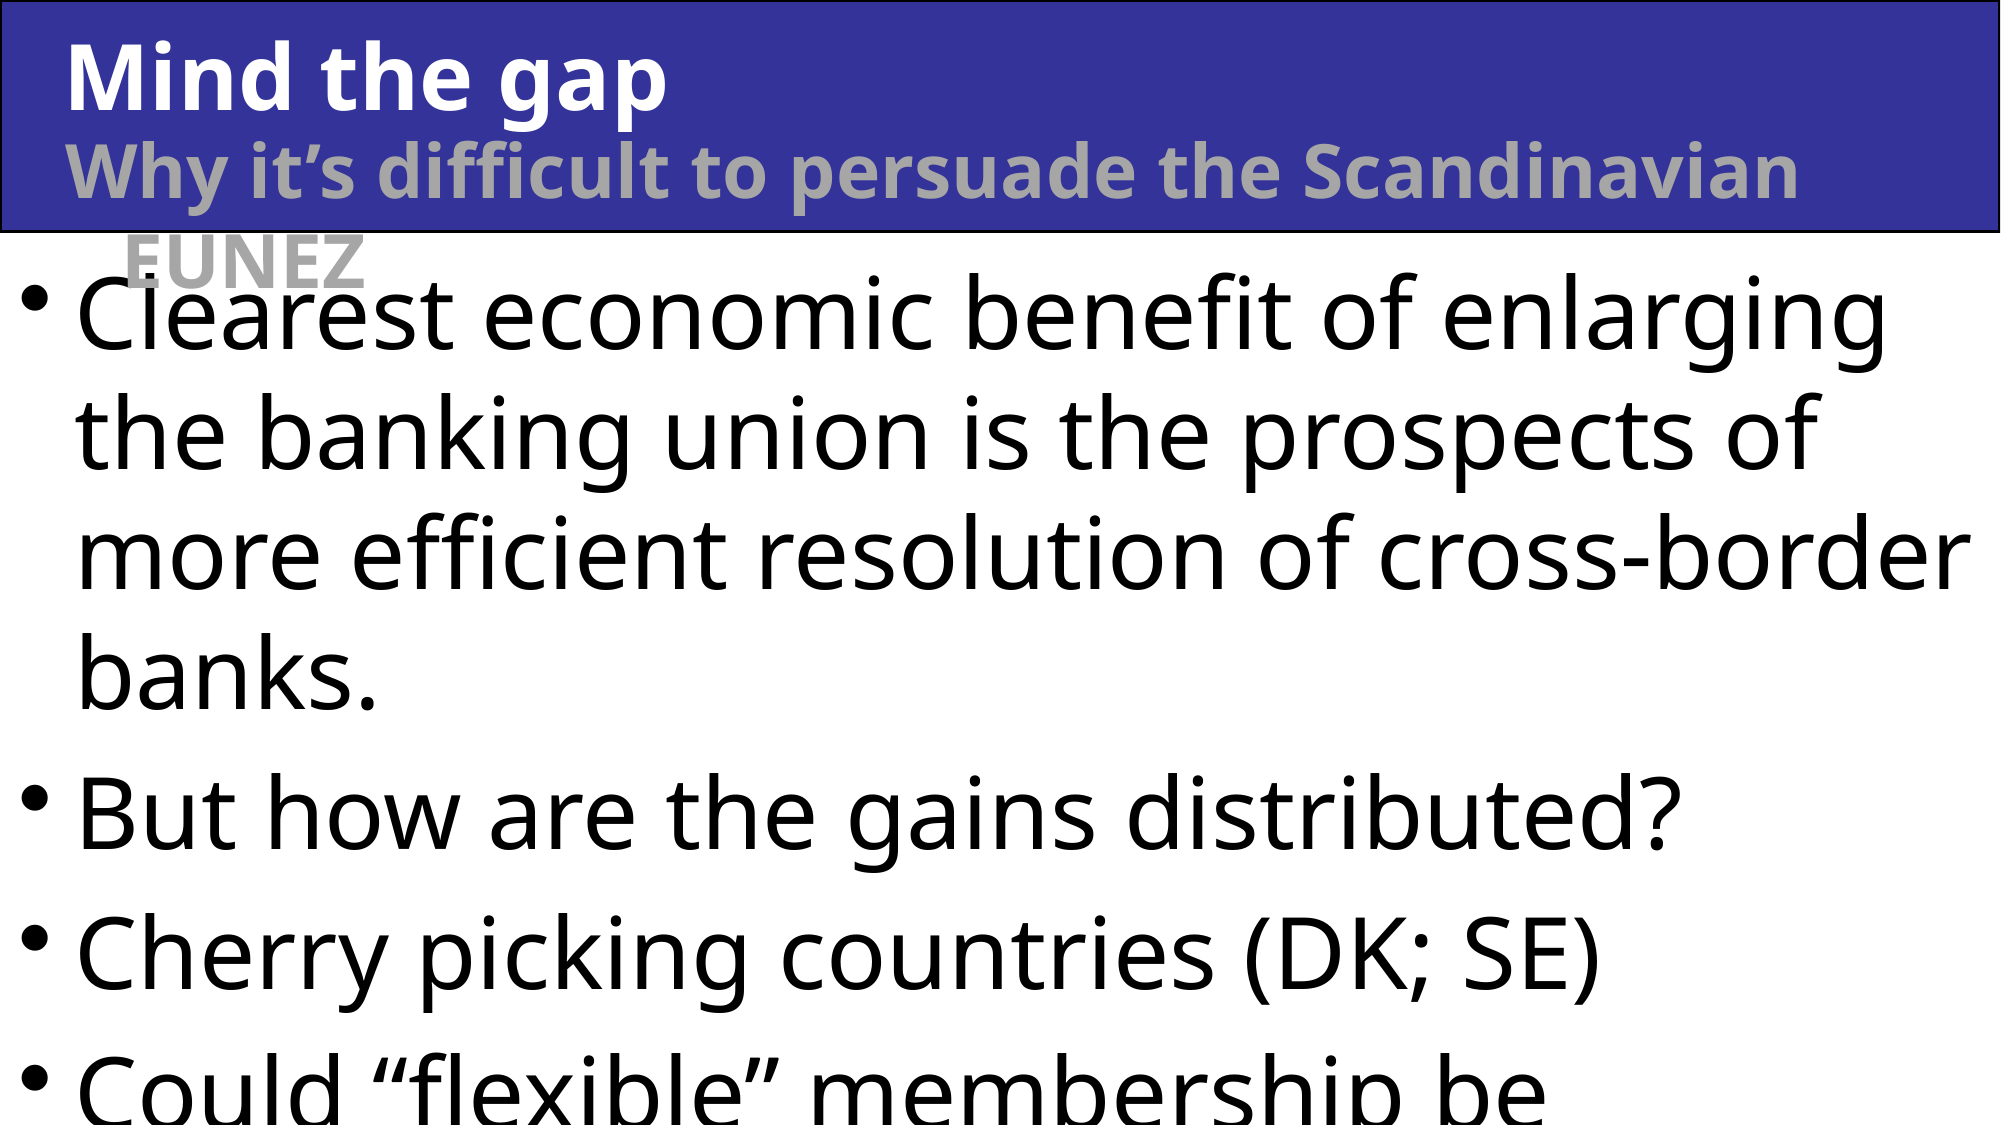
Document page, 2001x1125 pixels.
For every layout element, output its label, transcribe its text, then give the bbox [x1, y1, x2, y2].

list Mind the gap [48, 11, 1977, 112]
list Why it’s difficult to persuade the Scandinavian EUNEZ [49, 116, 1977, 217]
list Clearest economic benefit of enlarging the banking union is the prospects of more efficient resolution of cross-border banks. But how are the gains distributed? Cherry picking countries (DK; SE) Could “flexible” membership be considered (“LIFO?) [3, 242, 2000, 1121]
